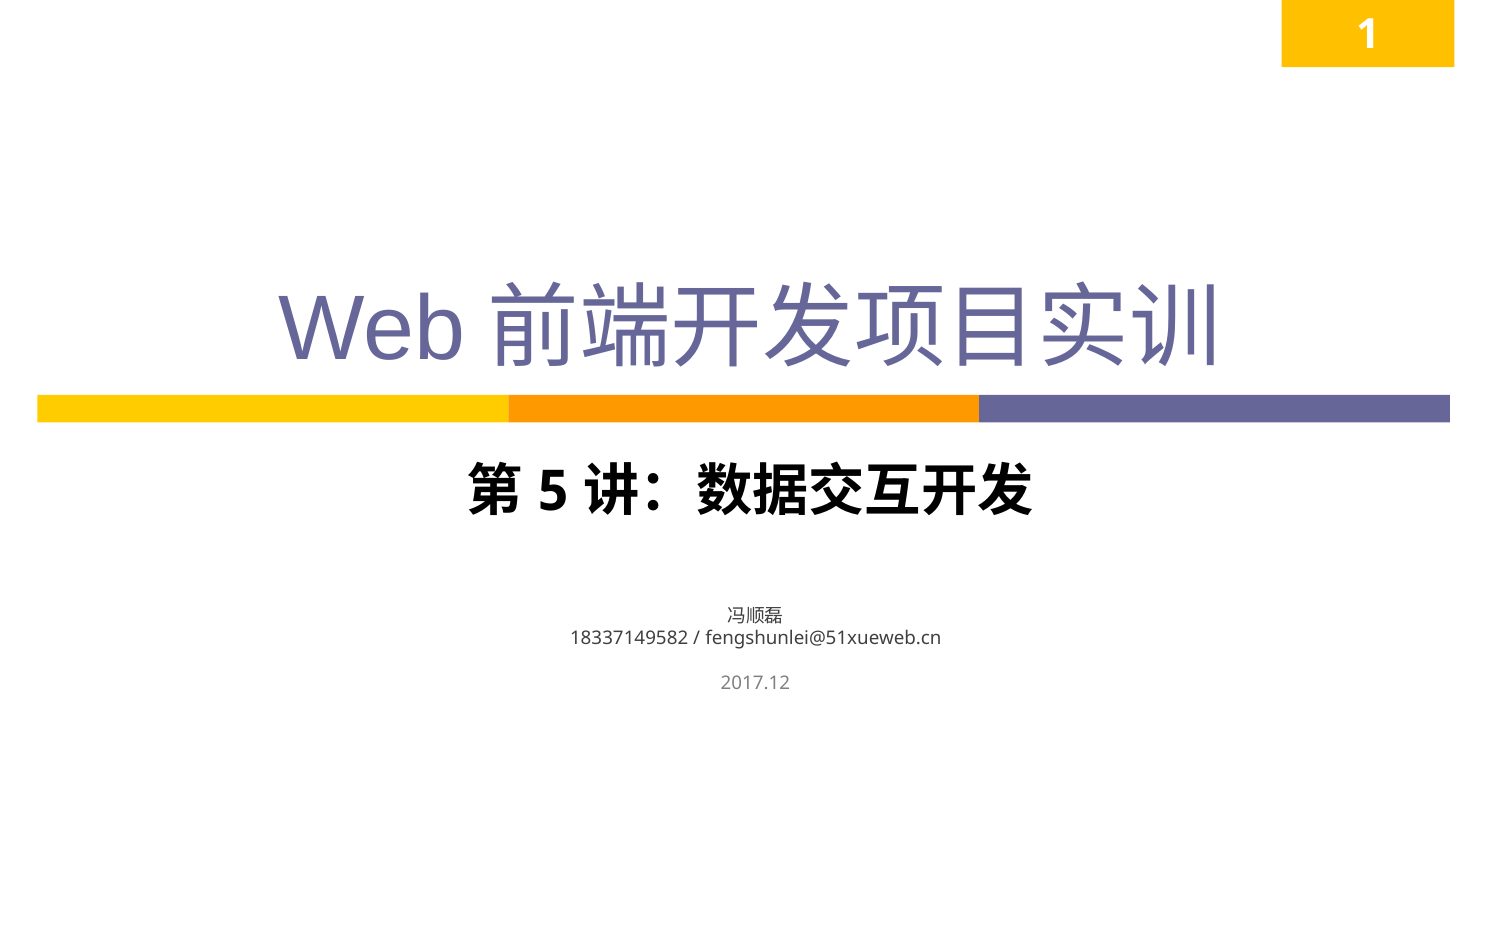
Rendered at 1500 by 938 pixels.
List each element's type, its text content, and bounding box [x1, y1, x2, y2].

slide_number 1 [1281, 0, 1455, 68]
subtitle 第5讲：数据交互开发 [225, 447, 1275, 617]
text_box 冯顺磊 18337149582 / fengshunlei@51xueweb.cn 2017.12 [401, 596, 1110, 700]
title Web前端开发项目实训 [112, 93, 1388, 385]
